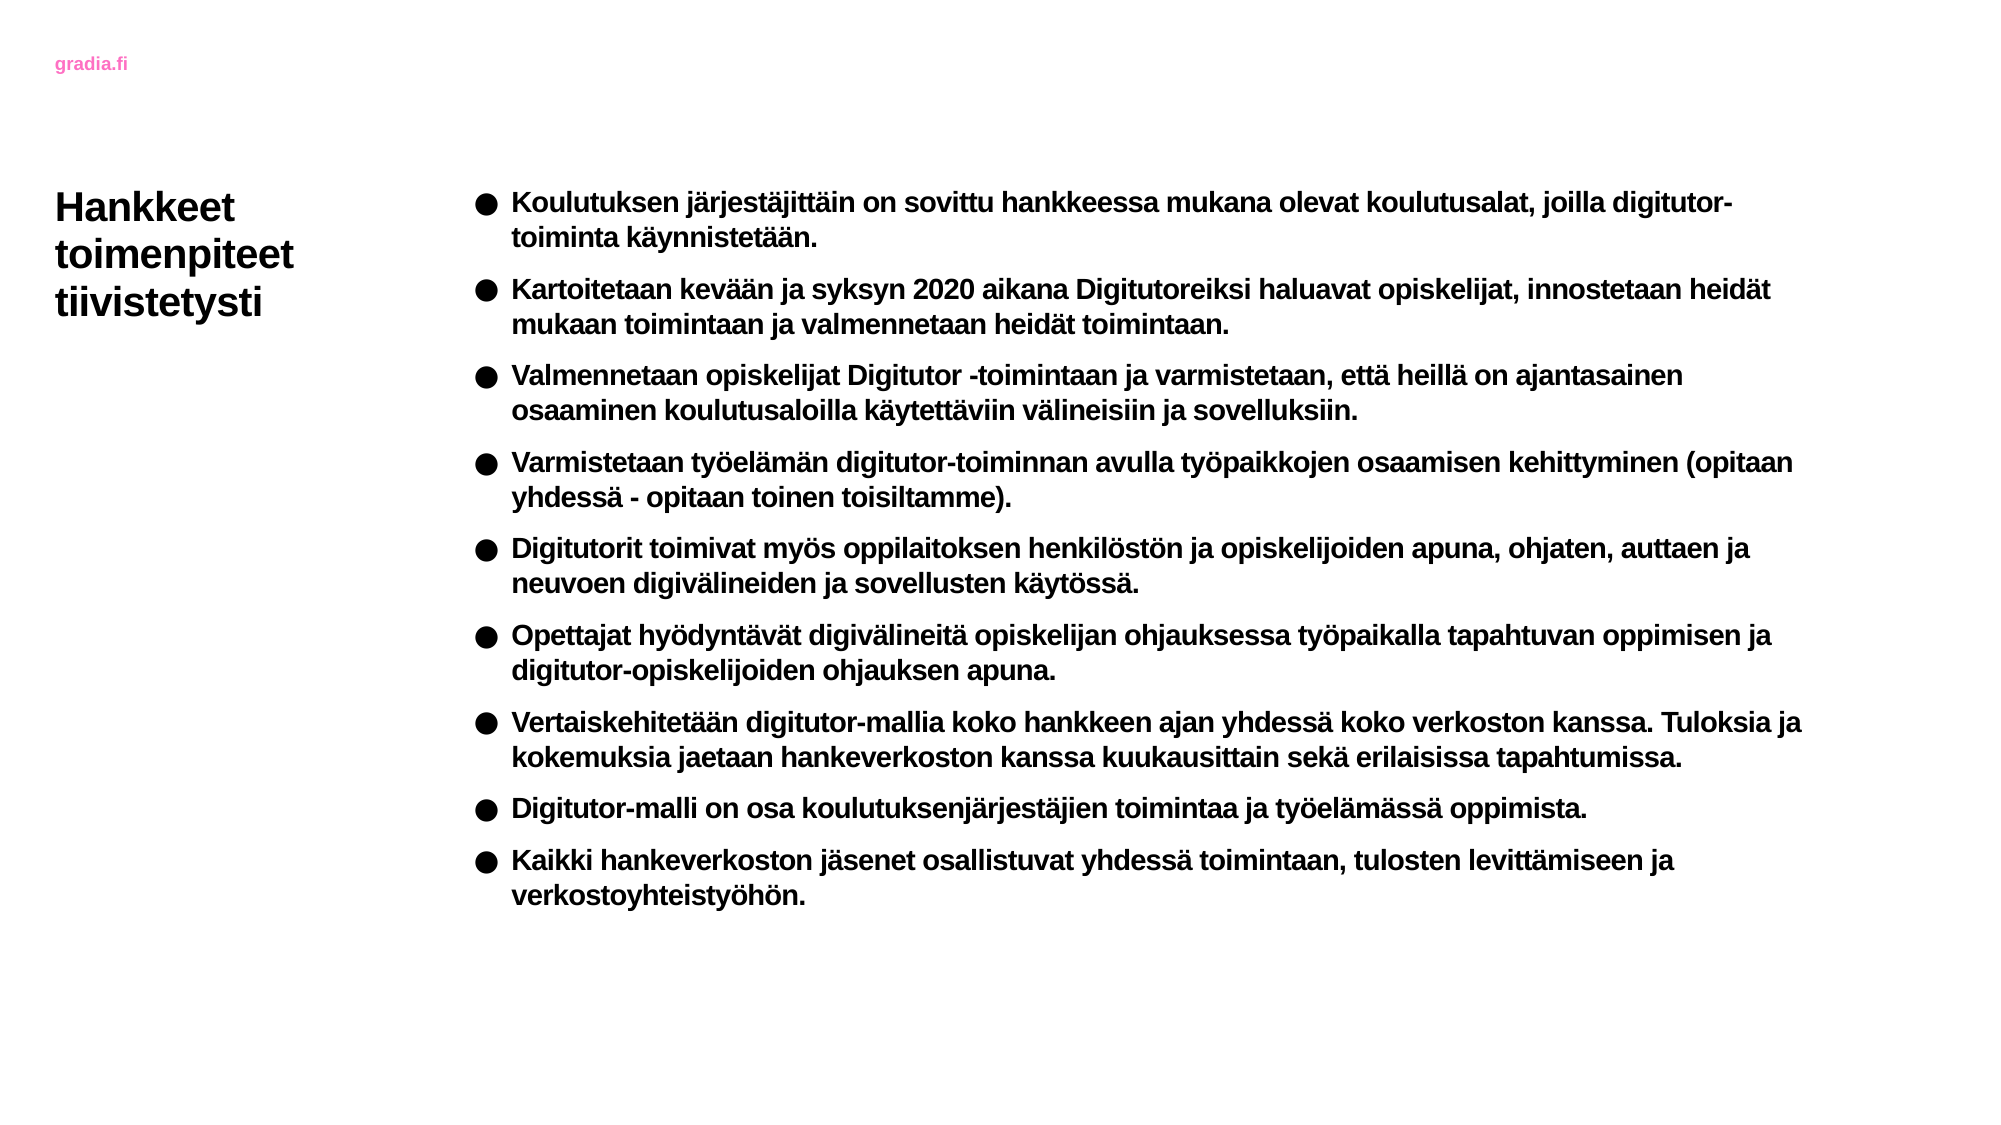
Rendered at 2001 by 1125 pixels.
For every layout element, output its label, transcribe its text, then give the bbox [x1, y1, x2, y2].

list Koulutuksen järjestäjittäin on sovittu hankkeessa mukana olevat koulutusalat, joilla digitutor-toiminta käynnistetään. Kartoitetaan kevään ja syksyn 2020 aikana Digitutoreiksi haluavat opiskelijat, innostetaan heidät mukaan toimintaan ja valmennetaan heidät toimintaan. Valmennetaan opiskelijat Digitutor -toimintaan ja varmistetaan, että heillä on ajantasainen osaaminen koulutusaloilla käytettäviin välineisiin ja sovelluksiin. Varmistetaan työelämän digitutor-toiminnan avulla työpaikkojen osaamisen kehittyminen (opitaan yhdessä - opitaan toinen toisiltamme). Digitutorit toimivat myös oppilaitoksen henkilöstön ja opiskelijoiden apuna, ohjaten, auttaen ja neuvoen digivälineiden ja sovellusten käytössä. Opettajat hyödyntävät digivälineitä opiskelijan ohjauksessa työpaikalla tapahtuvan oppimisen ja digitutor-opiskelijoiden ohjauksen apuna. Vertaiskehitetään digitutor-mallia koko hankkeen ajan yhdessä koko verkoston kanssa. Tuloksia ja kokemuksia jaetaan hankeverkoston kanssa kuukausittain sekä erilaisissa tapahtumissa. Digitutor-malli on osa koulutuksenjärjestäjien toimintaa ja työelämässä oppimista. Kaikki hankeverkoston jäsenet osallistuvat yhdessä toimintaan, tulosten levittämiseen ja verkostoyhteistyöhön. [473, 183, 1803, 942]
title Hankkeet toimenpiteet tiivistetysti [54, 183, 473, 492]
